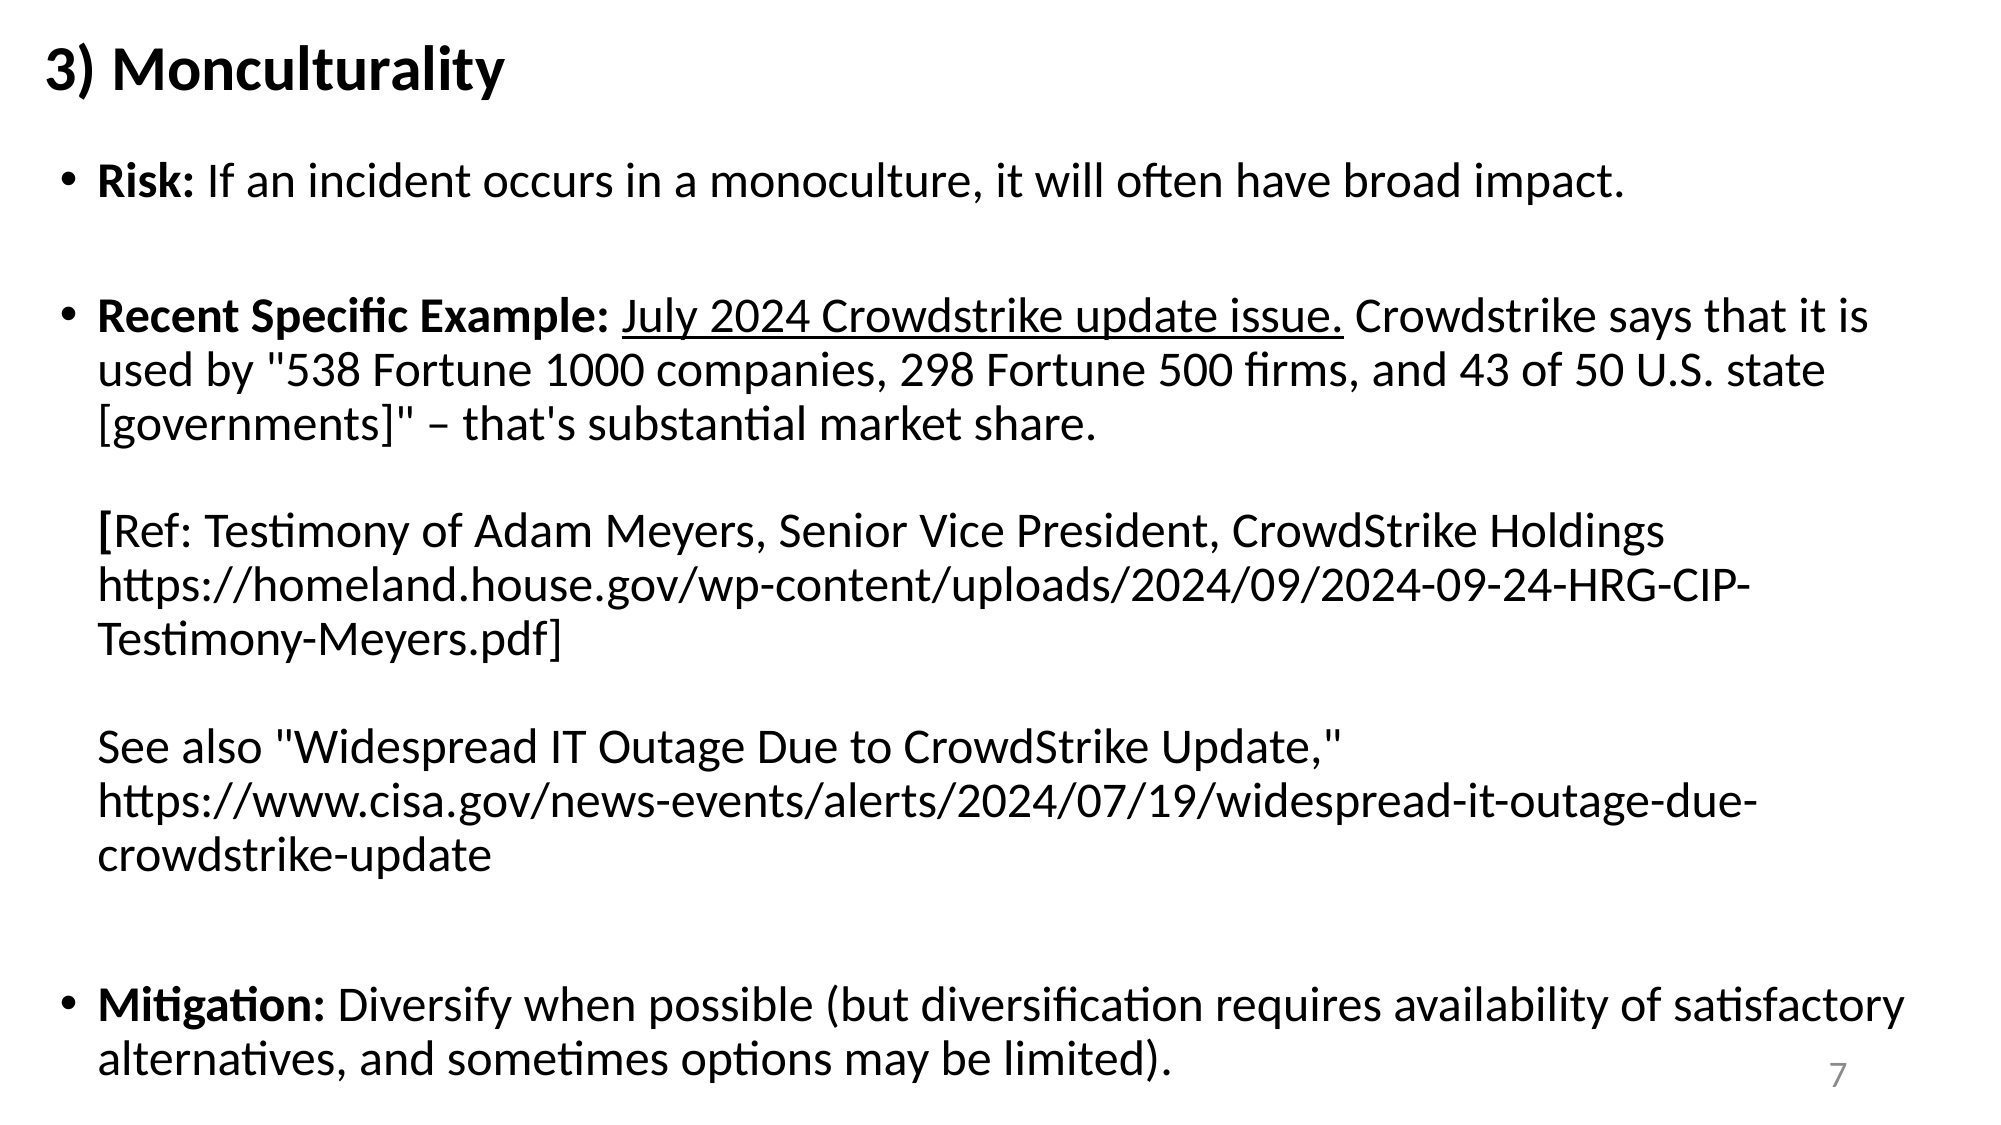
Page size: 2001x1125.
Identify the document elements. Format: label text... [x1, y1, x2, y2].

slide_number 7 [1752, 1042, 1863, 1103]
list Risk: If an incident occurs in a monoculture, it will often have broad impact. Recent Specific Example: July 2024 Crowdstrike update issue. Crowdstrike says that it is used by "538 Fortune 1000 companies, 298 Fortune 500 firms, and 43 of 50 U.S. state [governments]" – that's substantial market share. [Ref: Testimony of Adam Meyers, Senior Vice President, CrowdStrike Holdings https://homeland.house.gov/wp-content/uploads/2024/09/2024-09-24-HRG-CIP-Testimony-Meyers.pdf] See also "Widespread IT Outage Due to CrowdStrike Update," https://www.cisa.gov/news-events/alerts/2024/07/19/widespread-it-outage-due-crowdstrike-update Mitigation: Diversify when possible (but diversification requires availability of satisfactory alternatives, and sometimes options may be limited). [44, 146, 1966, 1098]
title 3) Monculturality [29, 27, 1966, 112]
